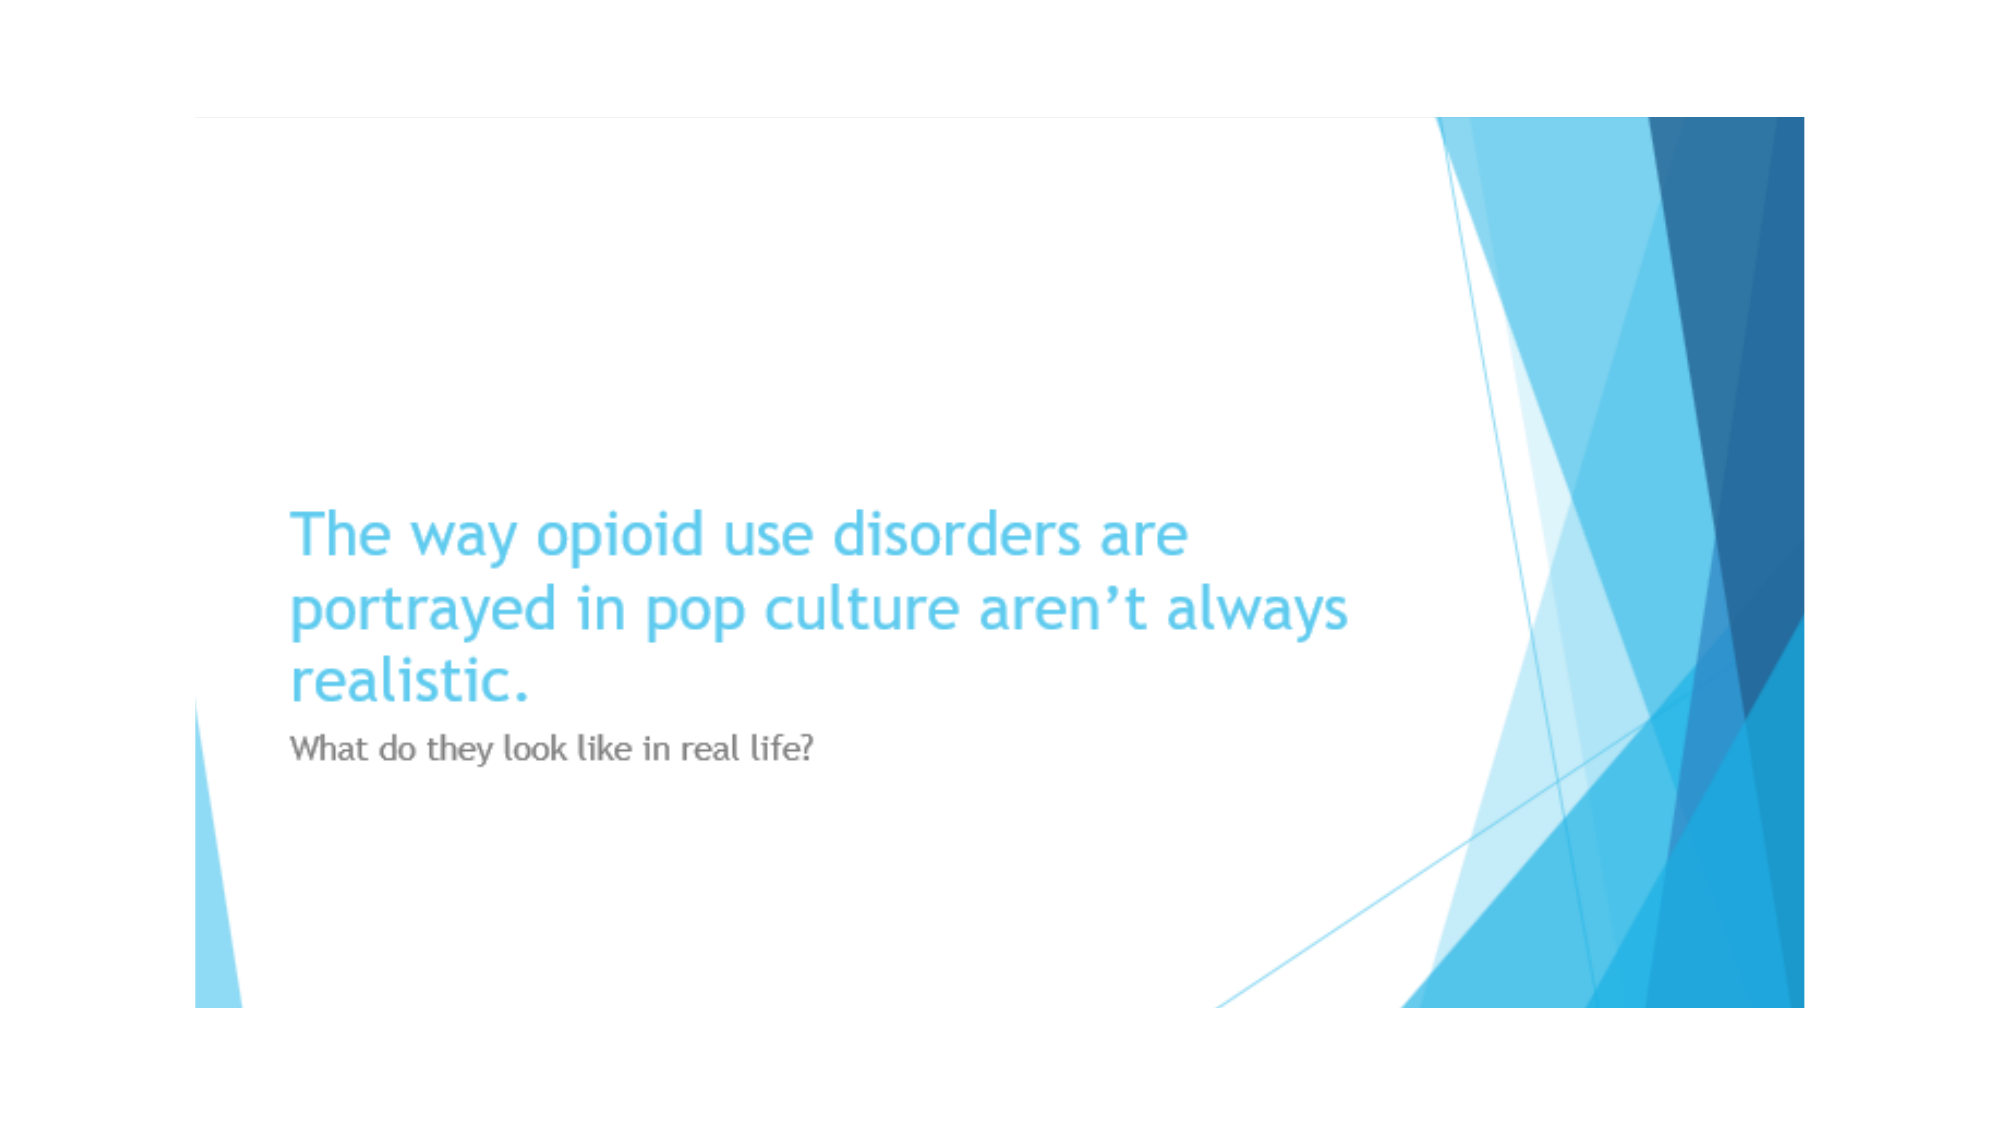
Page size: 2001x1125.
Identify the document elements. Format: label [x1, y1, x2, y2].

picture [195, 117, 1805, 1008]
